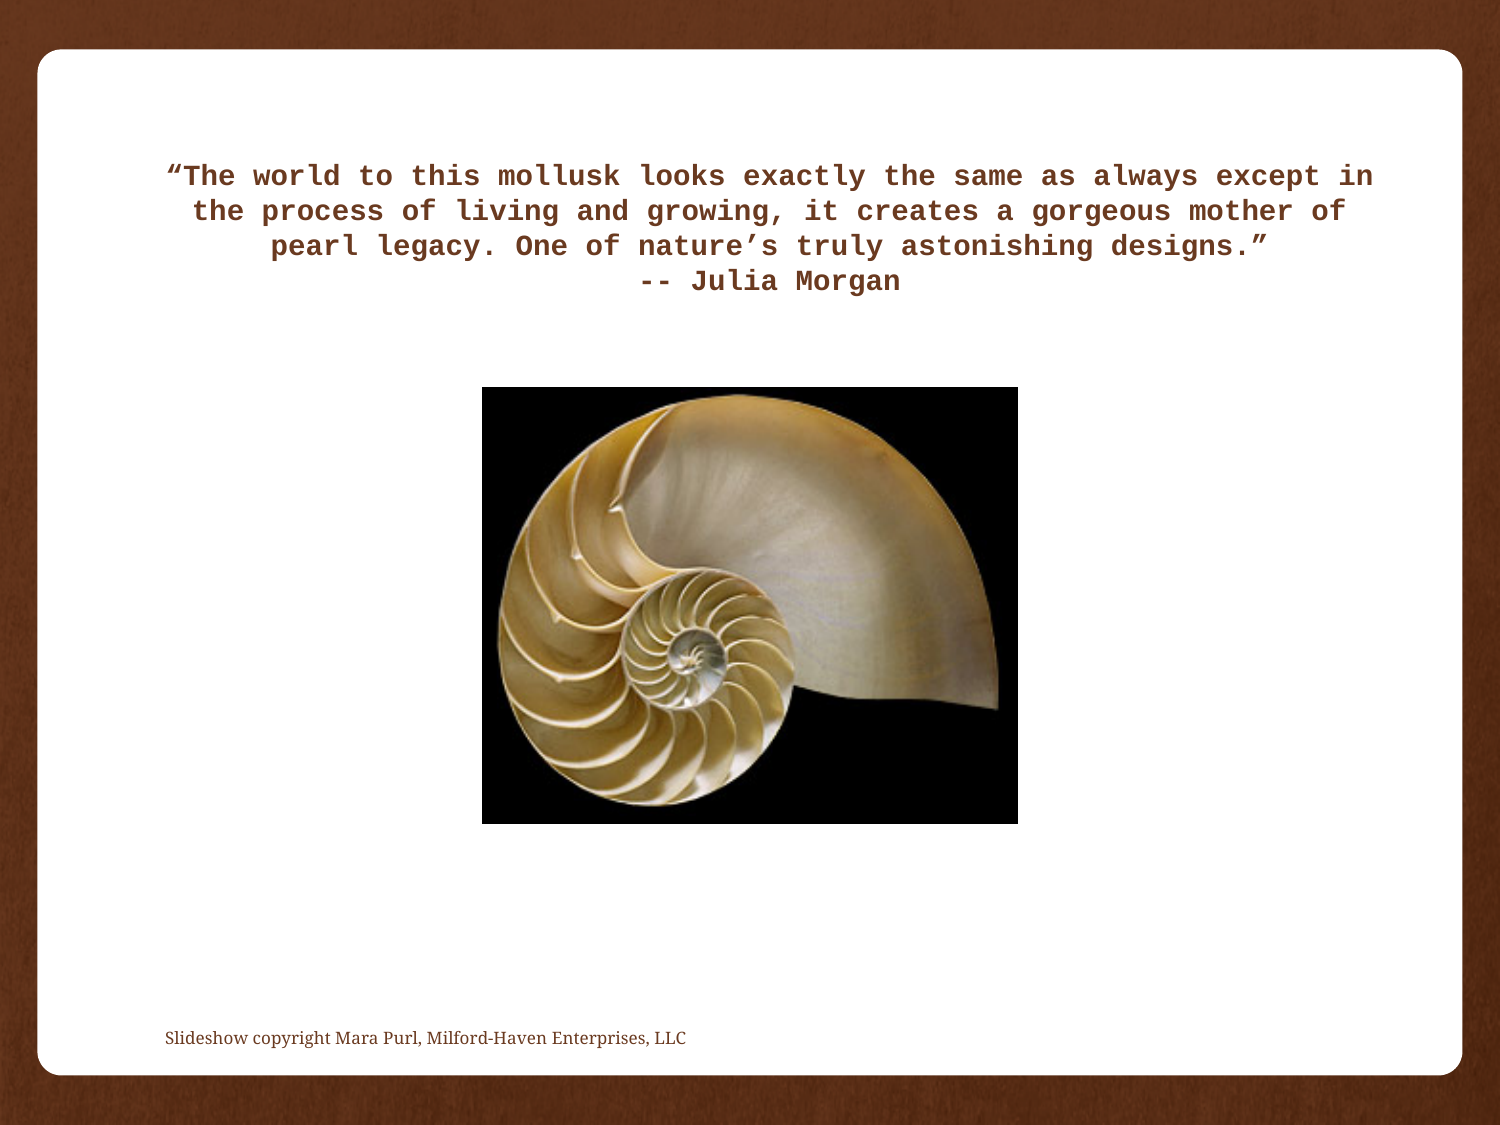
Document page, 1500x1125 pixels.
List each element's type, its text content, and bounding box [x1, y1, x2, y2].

text_box “The world to this mollusk looks exactly the same as always except in the process of living and growing, it creates a gorgeous mother of pearl legacy. One of nature’s truly astonishing designs.” -- Julia Morgan [137, 149, 1402, 304]
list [481, 387, 1018, 824]
footer Slideshow copyright Mara Purl, Milford-Haven Enterprises, LLC [150, 1012, 1063, 1063]
